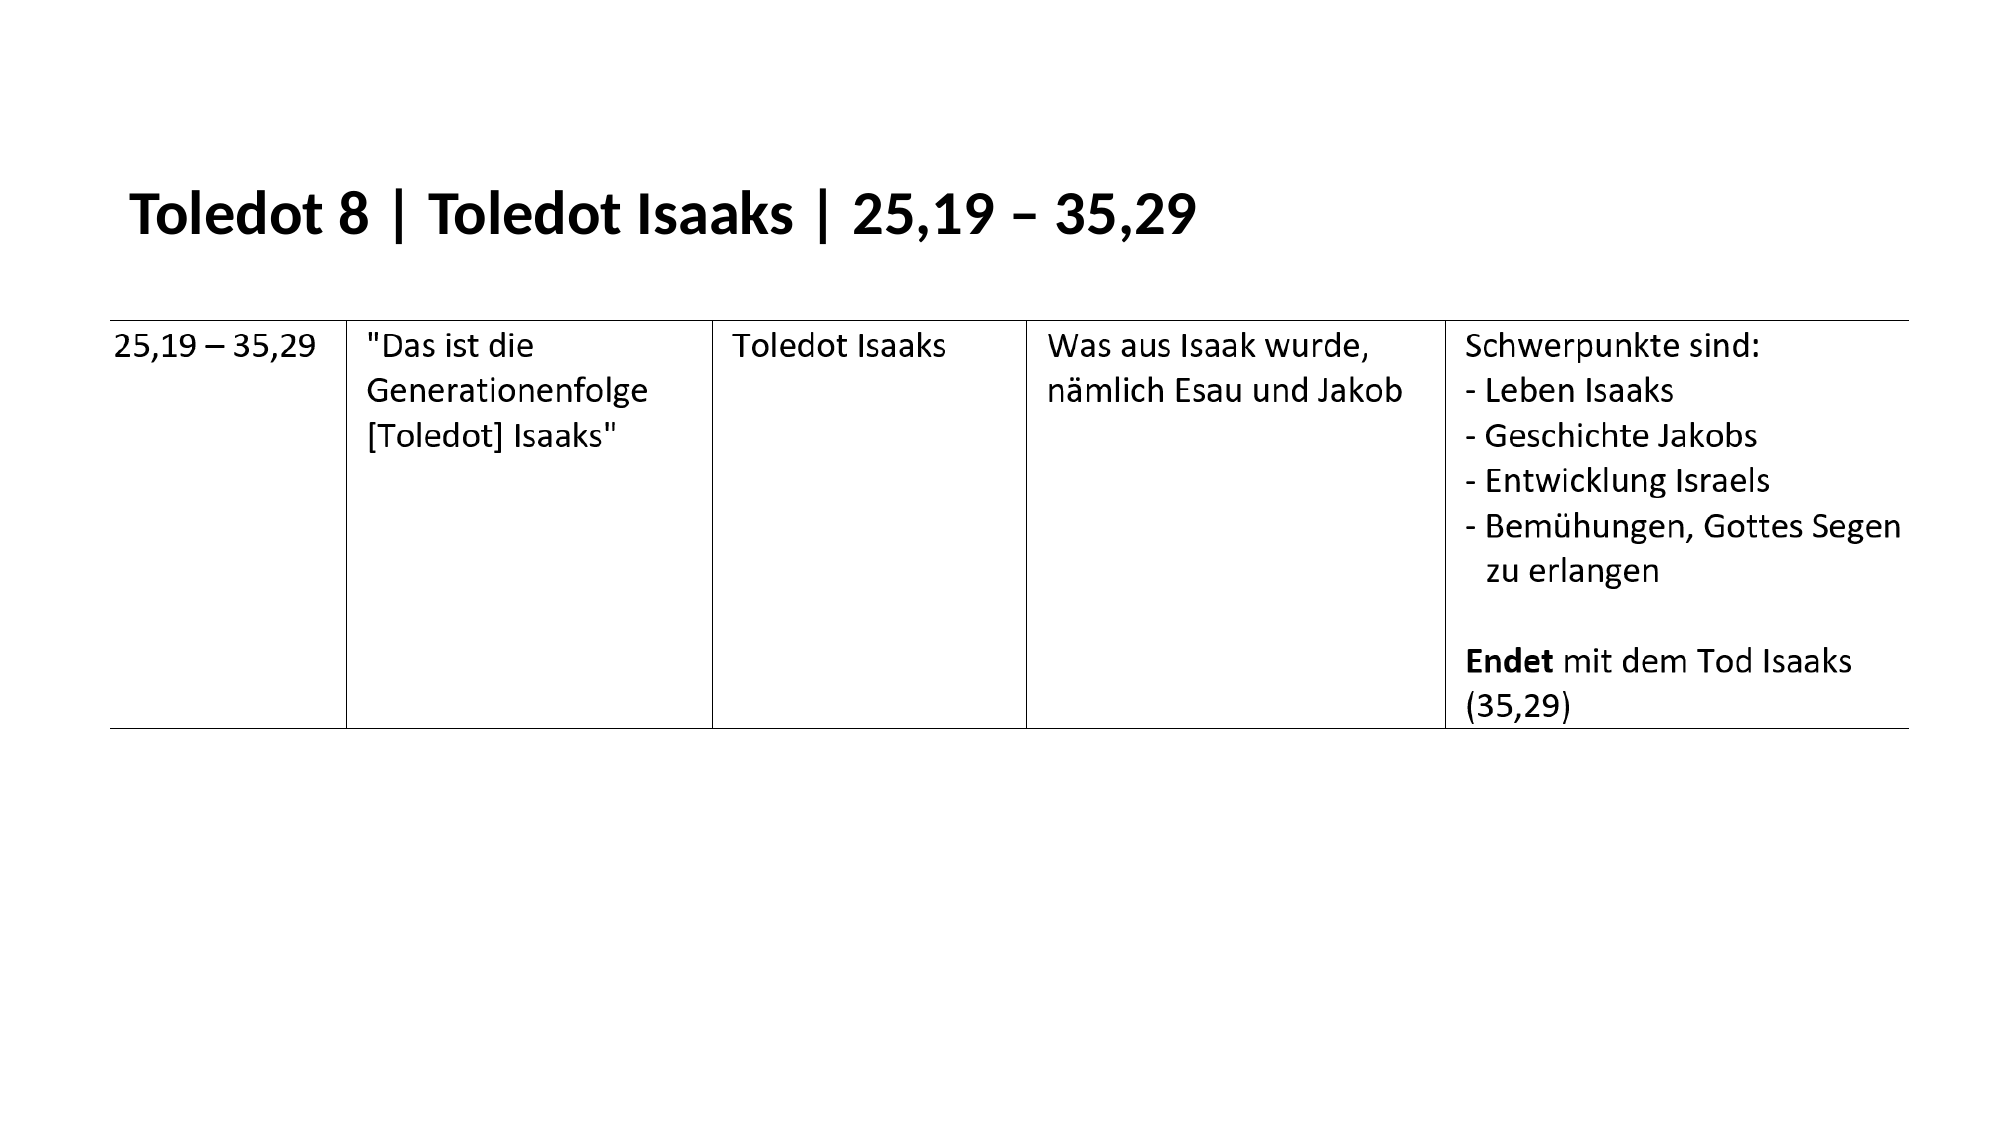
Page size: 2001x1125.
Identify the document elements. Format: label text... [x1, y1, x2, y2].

text_box Toledot 8 | Toledot Isaaks | 25,19 – 35,29 [115, 164, 1215, 255]
picture [110, 309, 1909, 740]
